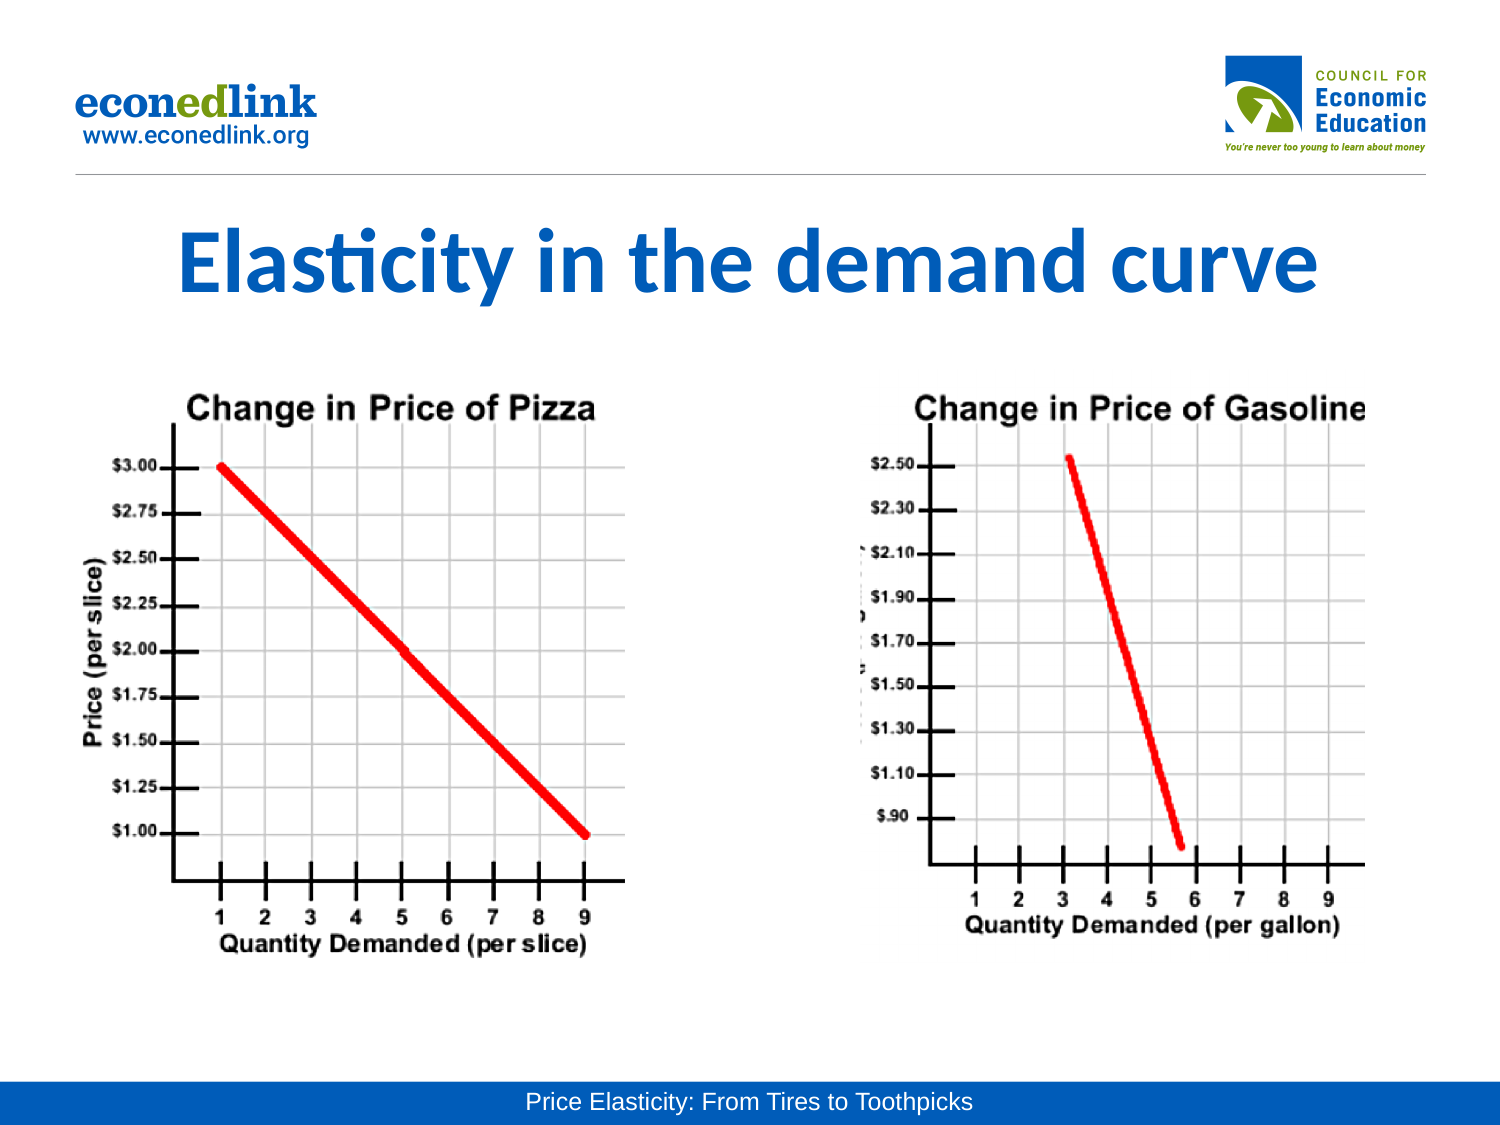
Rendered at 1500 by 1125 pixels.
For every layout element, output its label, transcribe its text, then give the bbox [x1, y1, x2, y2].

picture [0, 0, 1500, 1125]
title Elasticity in the demand curve [74, 162, 1426, 351]
